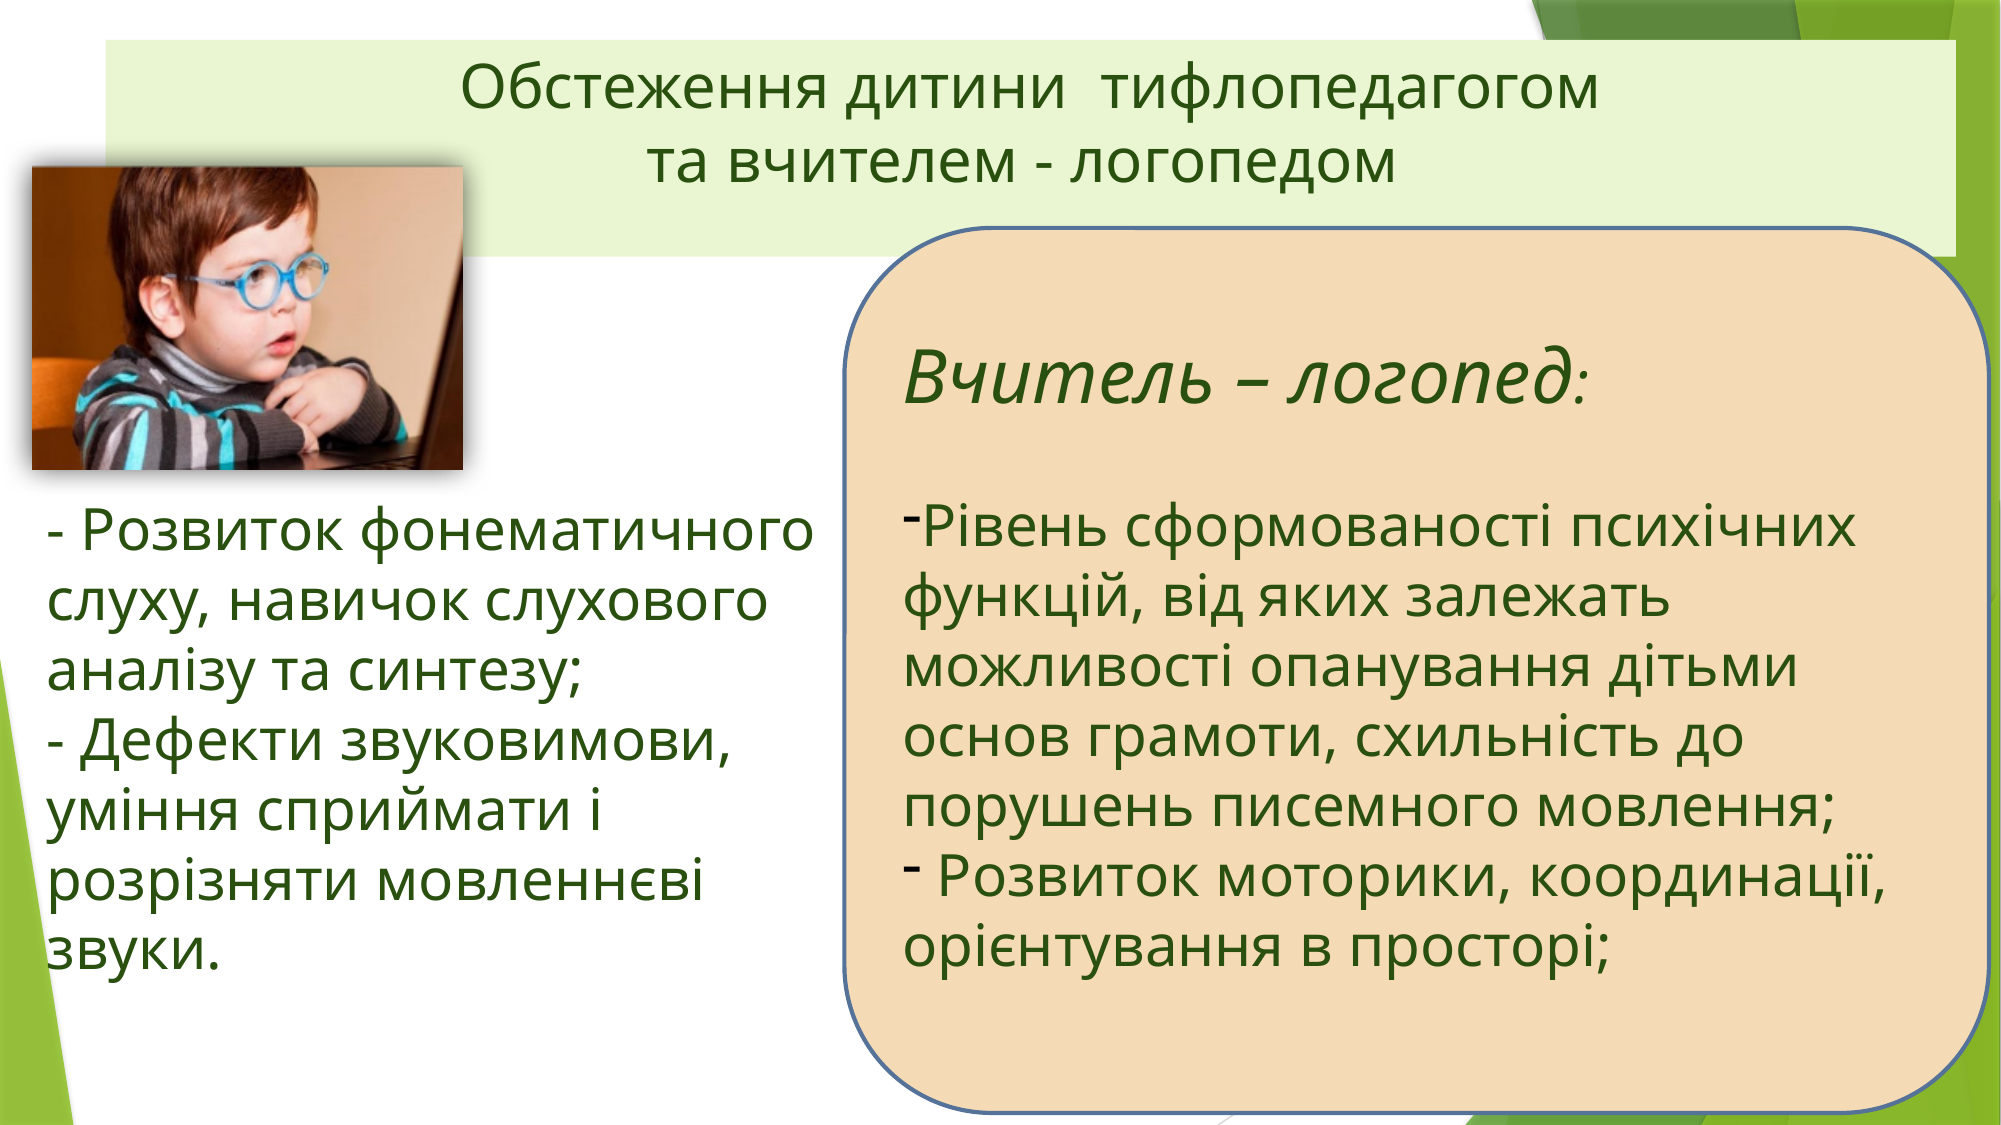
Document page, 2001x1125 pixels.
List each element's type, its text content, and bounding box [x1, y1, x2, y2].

text_box - Розвиток фонематичного слуху, навичок слухового аналізу та синтезу; - Дефекти звуковимови, уміння сприймати і розрізняти мовленнєві звуки. [32, 484, 834, 990]
text_box Вчитель – логопед: Рівень сформованості психічних функцій, від яких залежать можливості опанування дітьми основ грамоти, схильність до порушень писемного мовлення; Розвиток моторики, координації, орієнтування в просторі; [844, 227, 1989, 1113]
title Обстеження дитини тифлопедагогом та вчителем - логопедом [105, 39, 1956, 257]
picture [31, 160, 464, 471]
